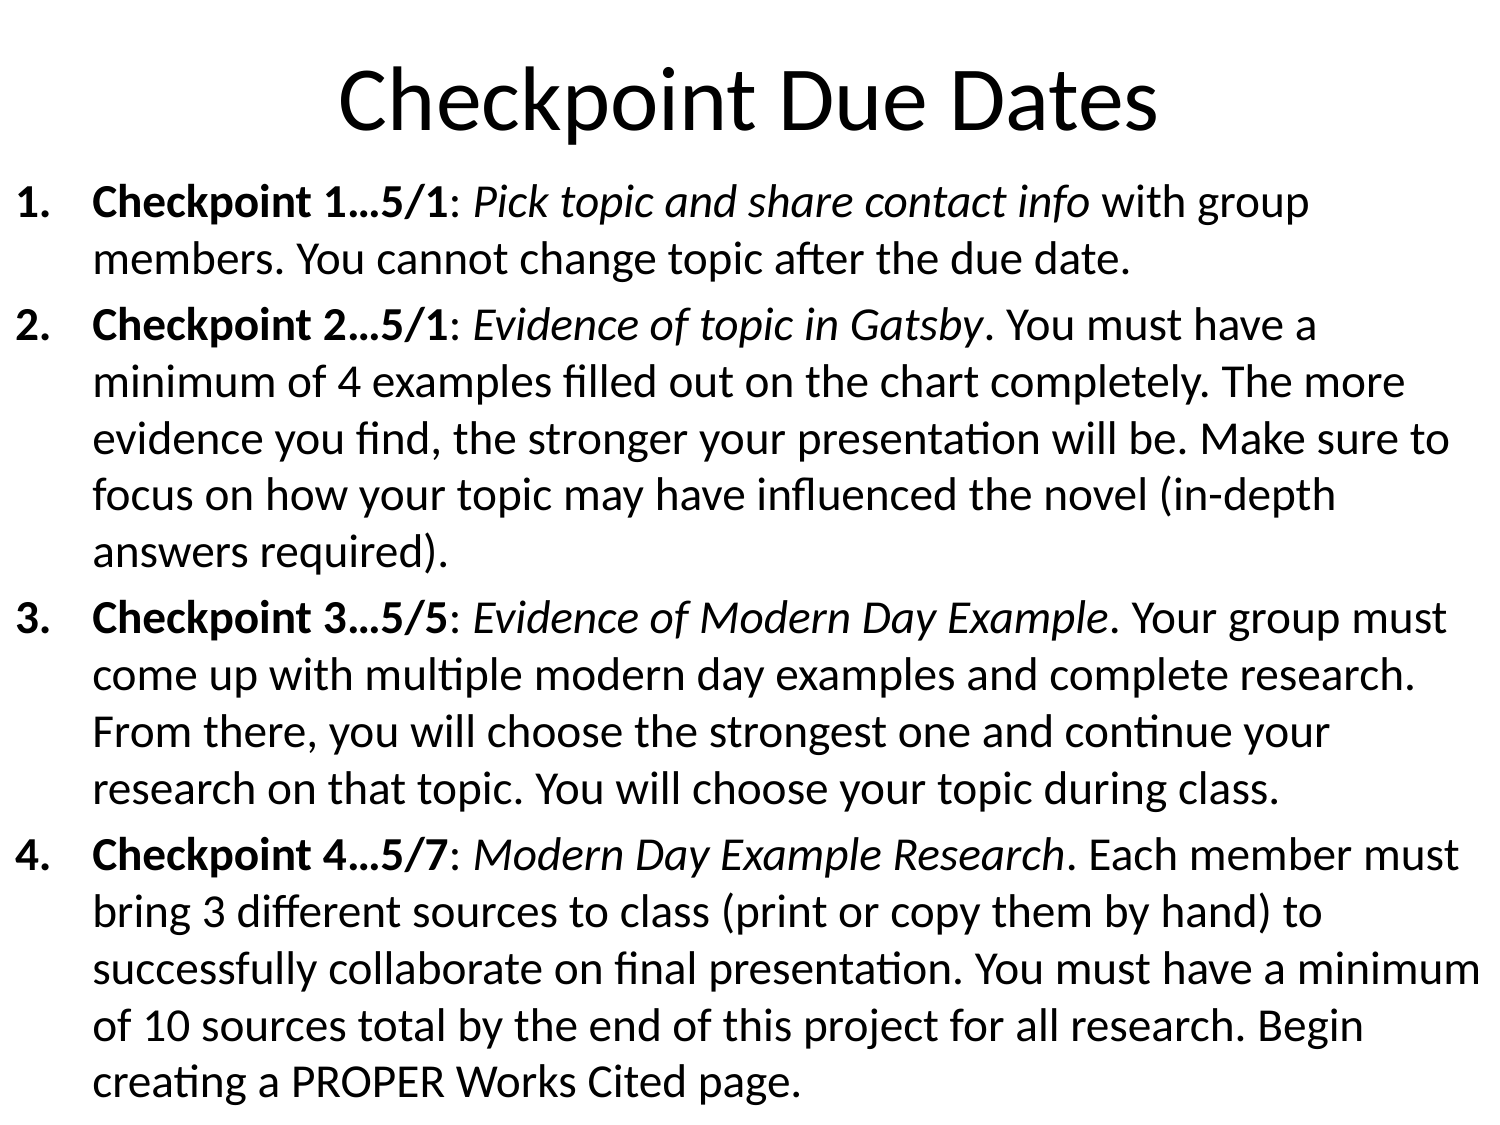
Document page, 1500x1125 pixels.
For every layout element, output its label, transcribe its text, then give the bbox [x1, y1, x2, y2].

title Checkpoint Due Dates [75, 0, 1425, 162]
list Checkpoint 1…5/1: Pick topic and share contact info with group members. You cannot change topic after the due date. Checkpoint 2…5/1: Evidence of topic in Gatsby. You must have a minimum of 4 examples filled out on the chart completely. The more evidence you find, the stronger your presentation will be. Make sure to focus on how your topic may have influenced the novel (in-depth answers required). Checkpoint 3…5/5: Evidence of Modern Day Example. Your group must come up with multiple modern day examples and complete research. From there, you will choose the strongest one and continue your research on that topic. You will choose your topic during class. Checkpoint 4…5/7: Modern Day Example Research. Each member must bring 3 different sources to class (print or copy them by hand) to successfully collaborate on final presentation. You must have a minimum of 10 sources total by the end of this project for all research. Begin creating a PROPER Works Cited page. [0, 162, 1500, 1125]
